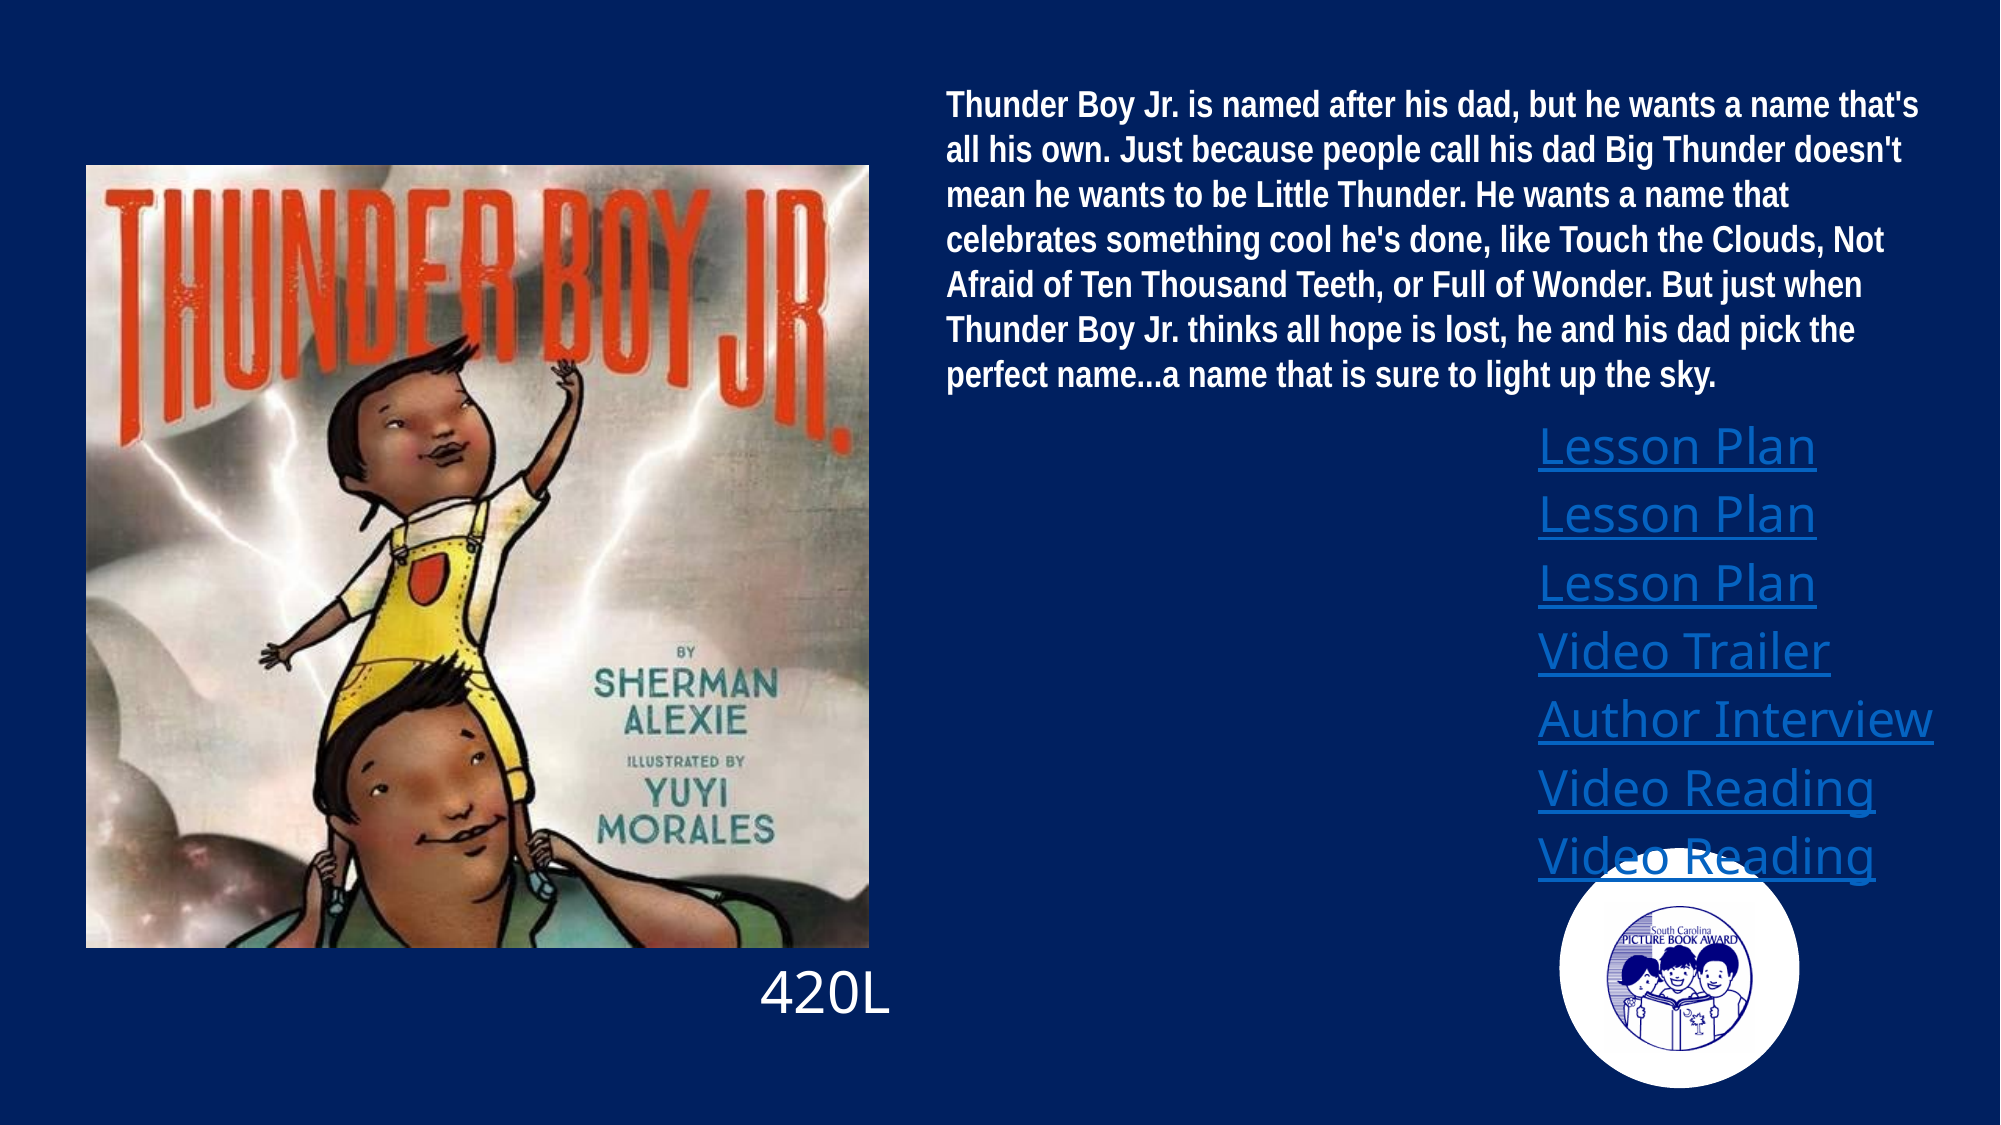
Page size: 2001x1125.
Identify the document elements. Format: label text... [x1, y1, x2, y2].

text_box Lesson Plan Lesson Plan Lesson Plan Video Trailer Author Interview Video Reading Video Reading [1523, 407, 1971, 900]
text_box Thunder Boy Jr. is named after his dad, but he wants a name that's all his own. Just because people call his dad Big Thunder doesn't mean he wants to be Little Thunder. He wants a name that celebrates something cool he's done, like Touch the Clouds, Not Afraid of Ten Thousand Teeth, or Full of Wonder. But just when Thunder Boy Jr. thinks all hope is lost, he and his dad pick the perfect name...a name that is sure to light up the sky. [931, 72, 1950, 403]
text_box 420L [745, 947, 1037, 1033]
text_box [1558, 900, 1801, 1090]
picture [86, 165, 869, 948]
picture [1604, 902, 1755, 1053]
